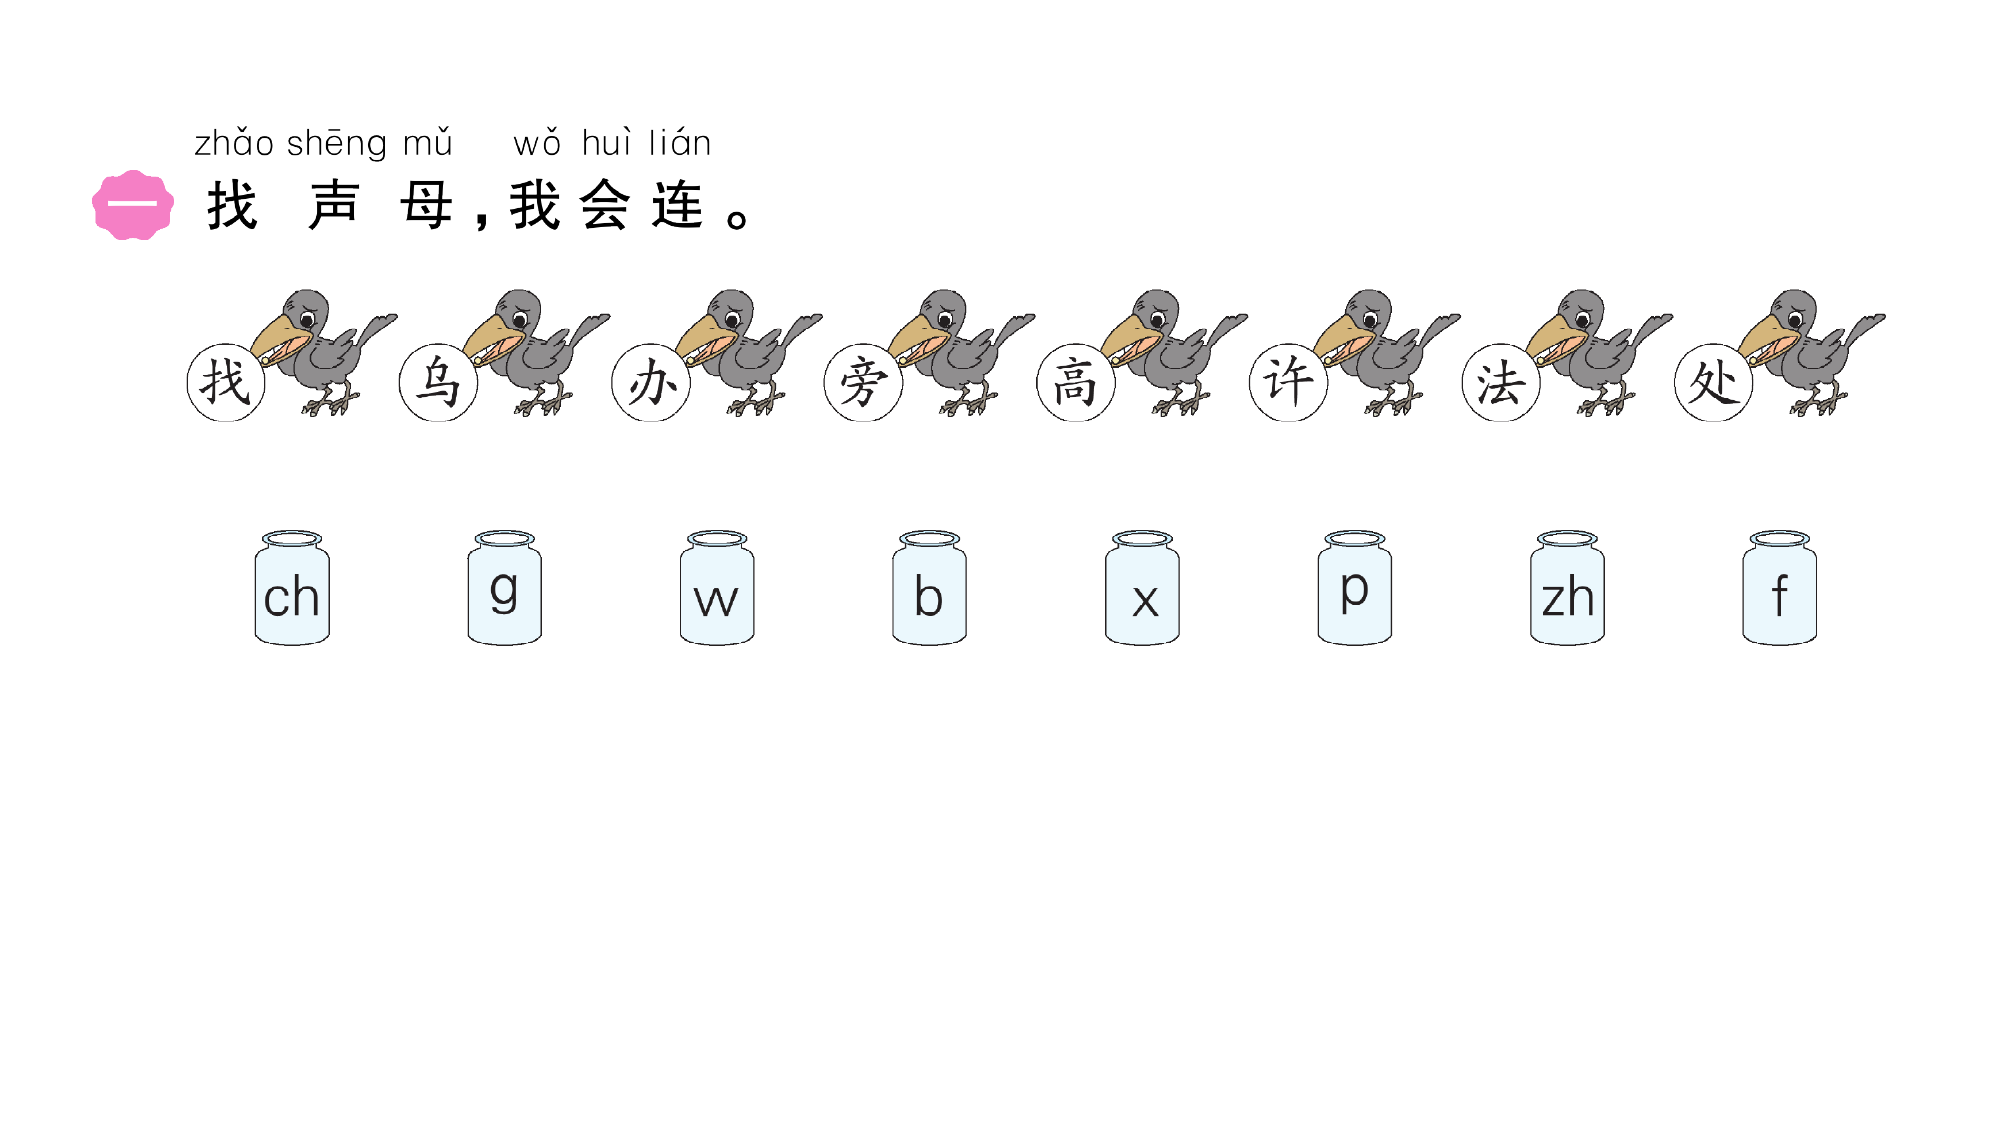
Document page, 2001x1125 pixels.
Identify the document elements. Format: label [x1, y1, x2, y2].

picture [87, 117, 1979, 690]
